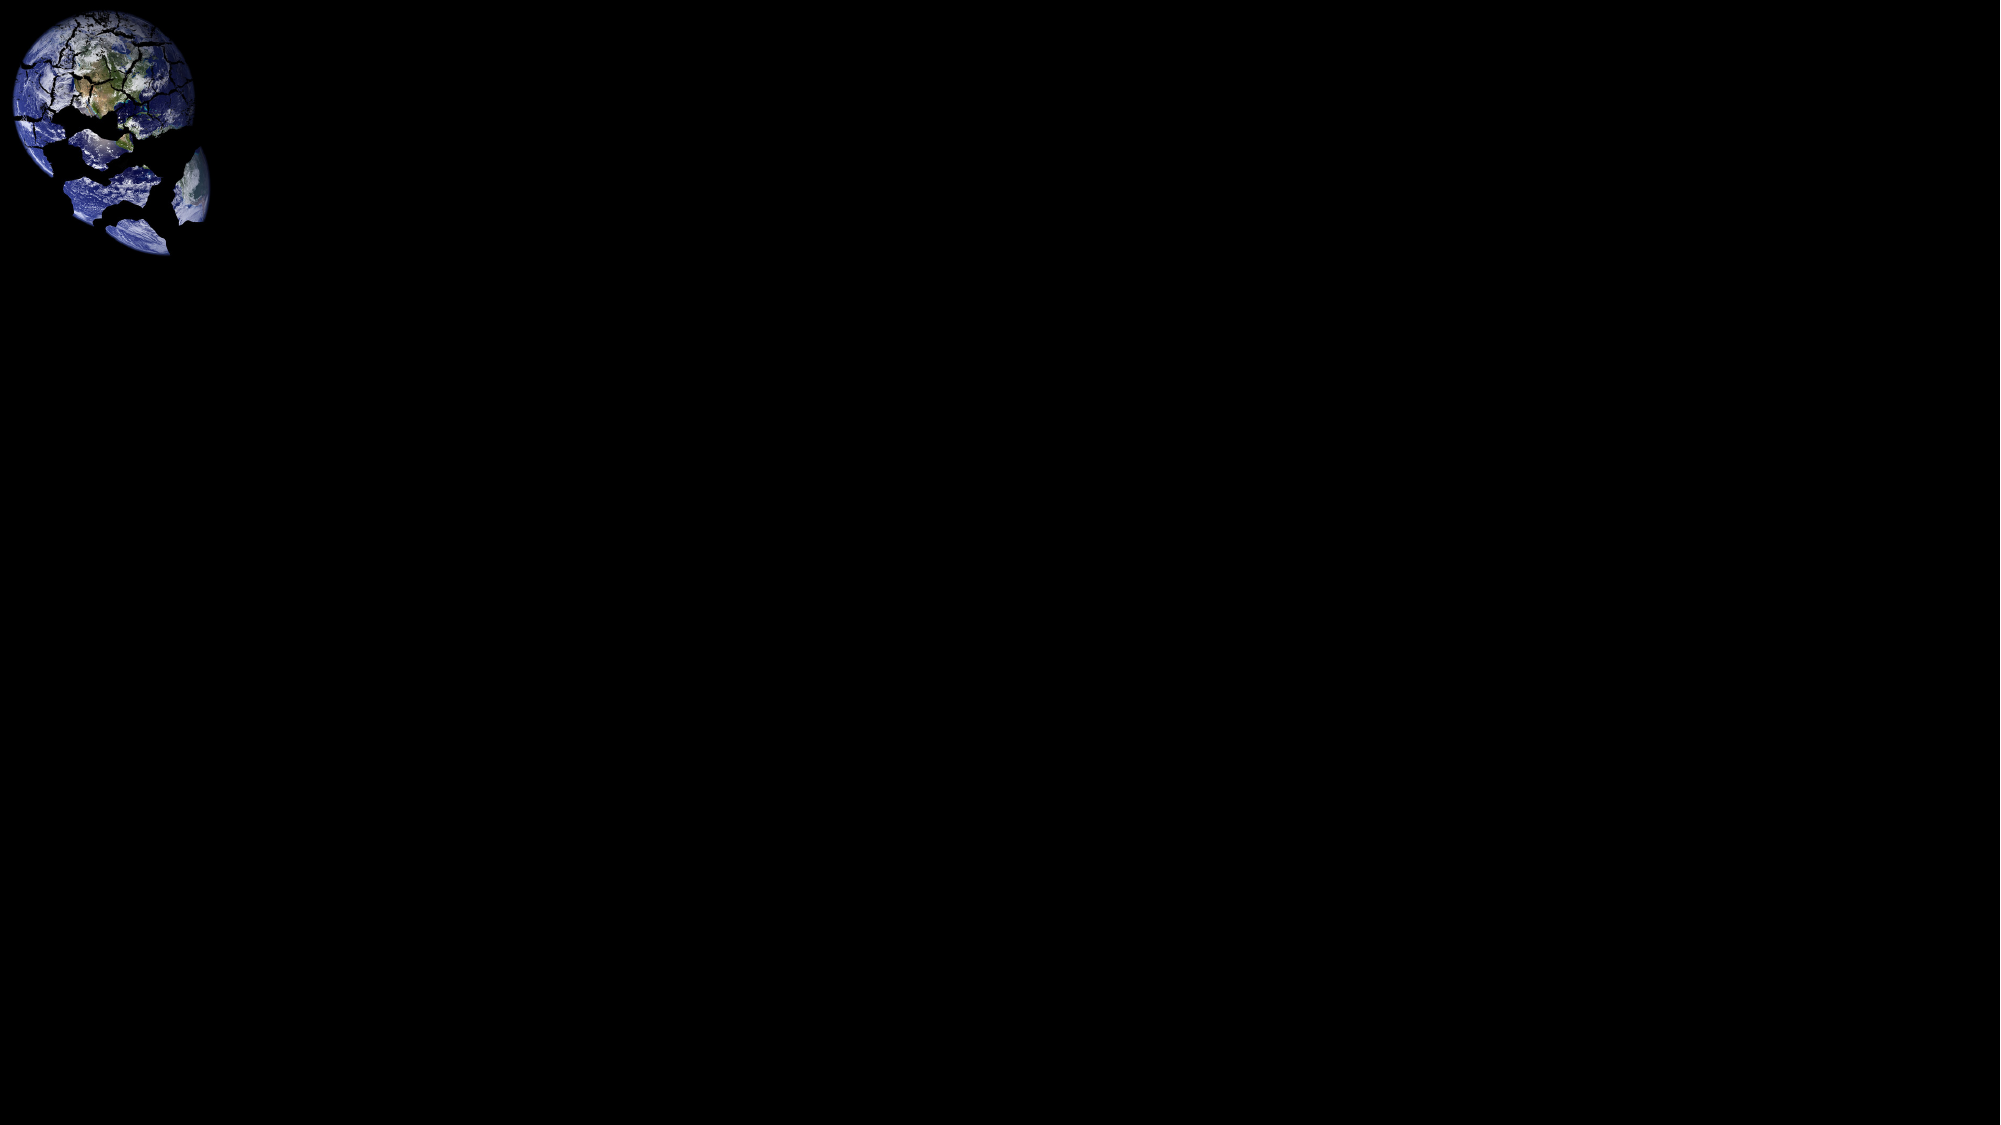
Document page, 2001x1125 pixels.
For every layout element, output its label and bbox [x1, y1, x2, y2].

picture [0, 0, 227, 263]
